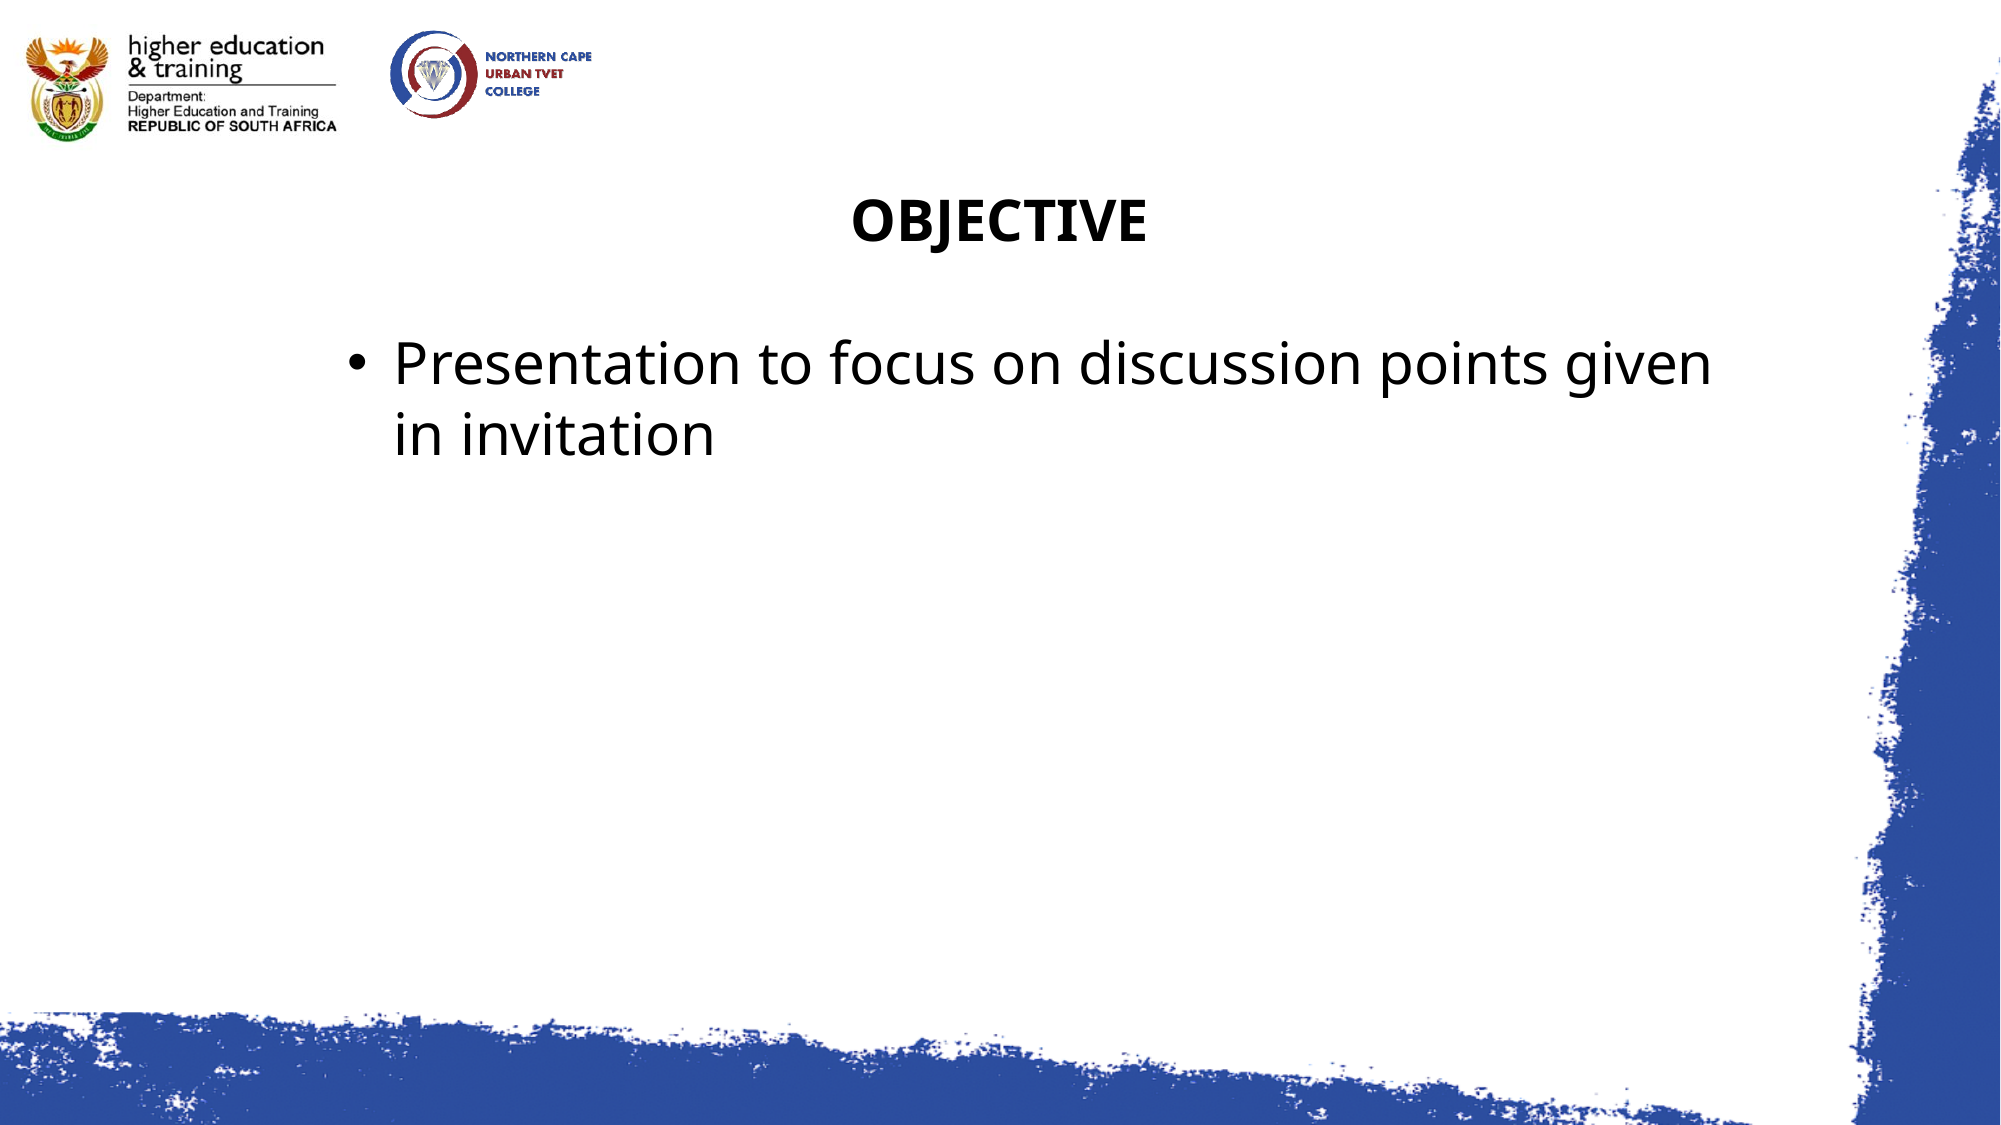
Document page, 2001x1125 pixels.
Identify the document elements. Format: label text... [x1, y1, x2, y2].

text_box Presentation to focus on discussion points given in invitation [332, 319, 1733, 474]
title OBJECTIVE [249, 184, 1750, 263]
picture [0, 0, 2001, 1125]
